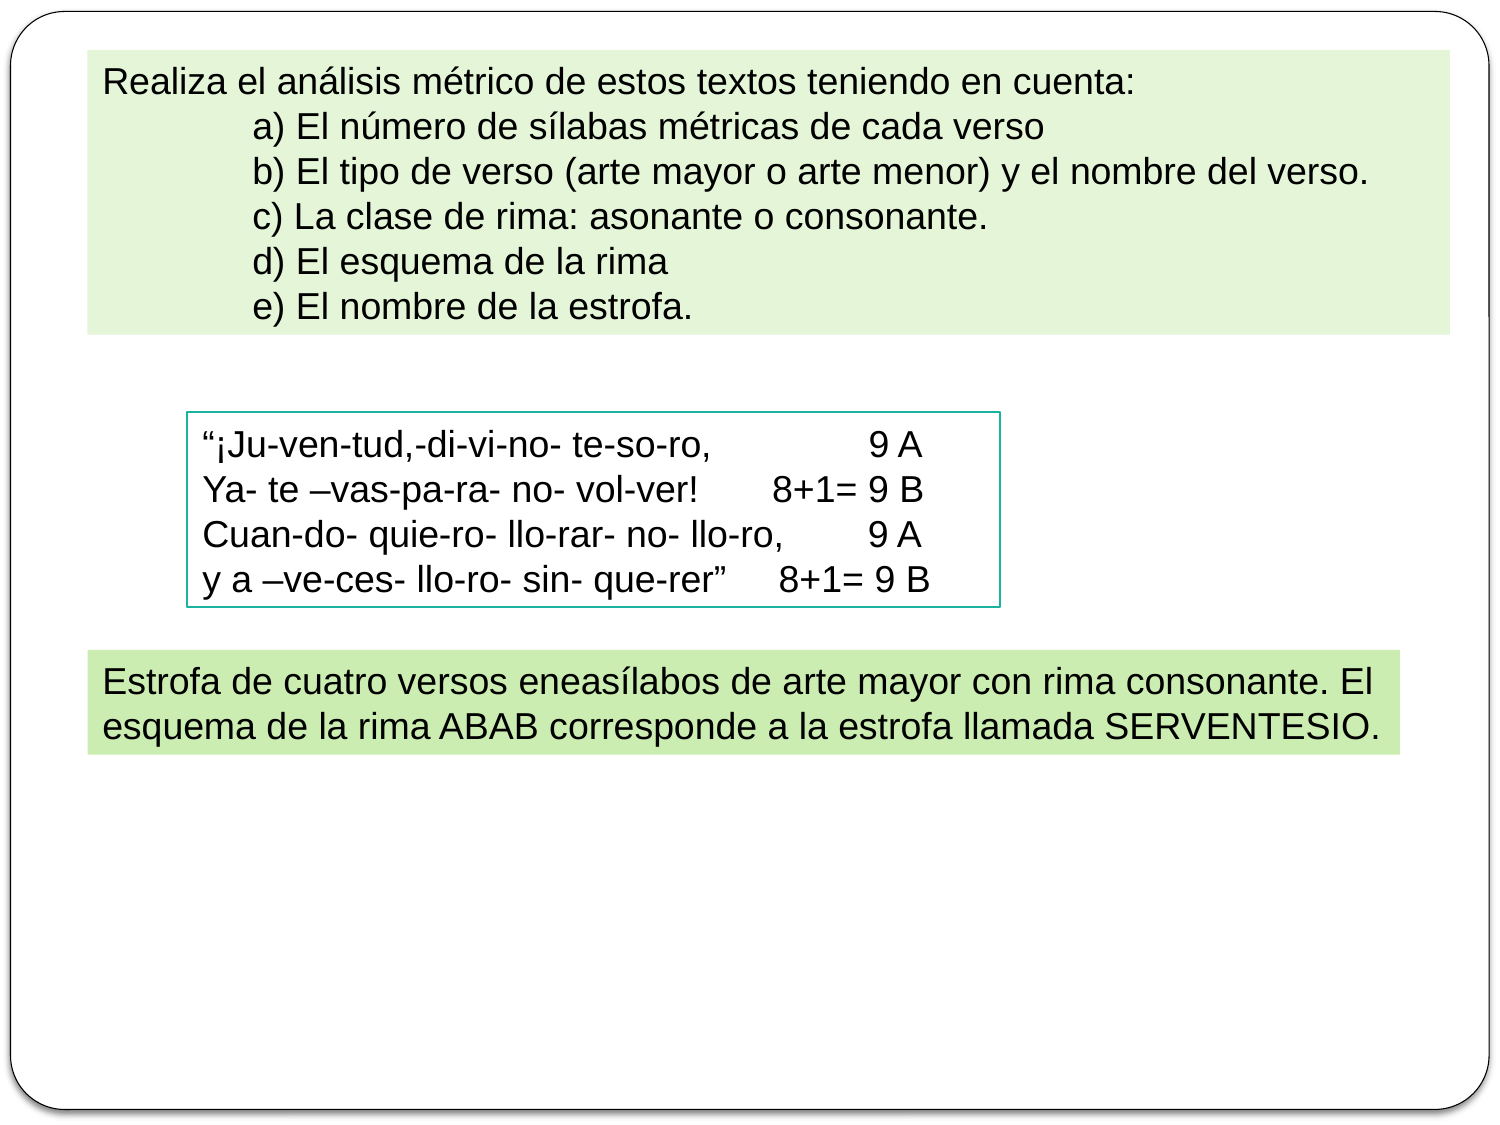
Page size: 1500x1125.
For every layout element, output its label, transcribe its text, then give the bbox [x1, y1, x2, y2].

text_box Realiza el análisis métrico de estos textos teniendo en cuenta: a) El número de sílabas métricas de cada verso b) El tipo de verso (arte mayor o arte menor) y el nombre del verso. c) La clase de rima: asonante o consonante. d) El esquema de la rima e) El nombre de la estrofa. [87, 49, 1450, 335]
text_box Estrofa de cuatro versos eneasílabos de arte mayor con rima consonante. El esquema de la rima ABAB corresponde a la estrofa llamada SERVENTESIO. [87, 649, 1400, 755]
text_box “¡Ju-ven-tud,-di-vi-no- te-so-ro, 9 A Ya- te –vas-pa-ra- no- vol-ver! 8+1= 9 B Cuan-do- quie-ro- llo-rar- no- llo-ro, 9 A y a –ve-ces- llo-ro- sin- que-rer” 8+1= 9 B [186, 411, 1001, 608]
